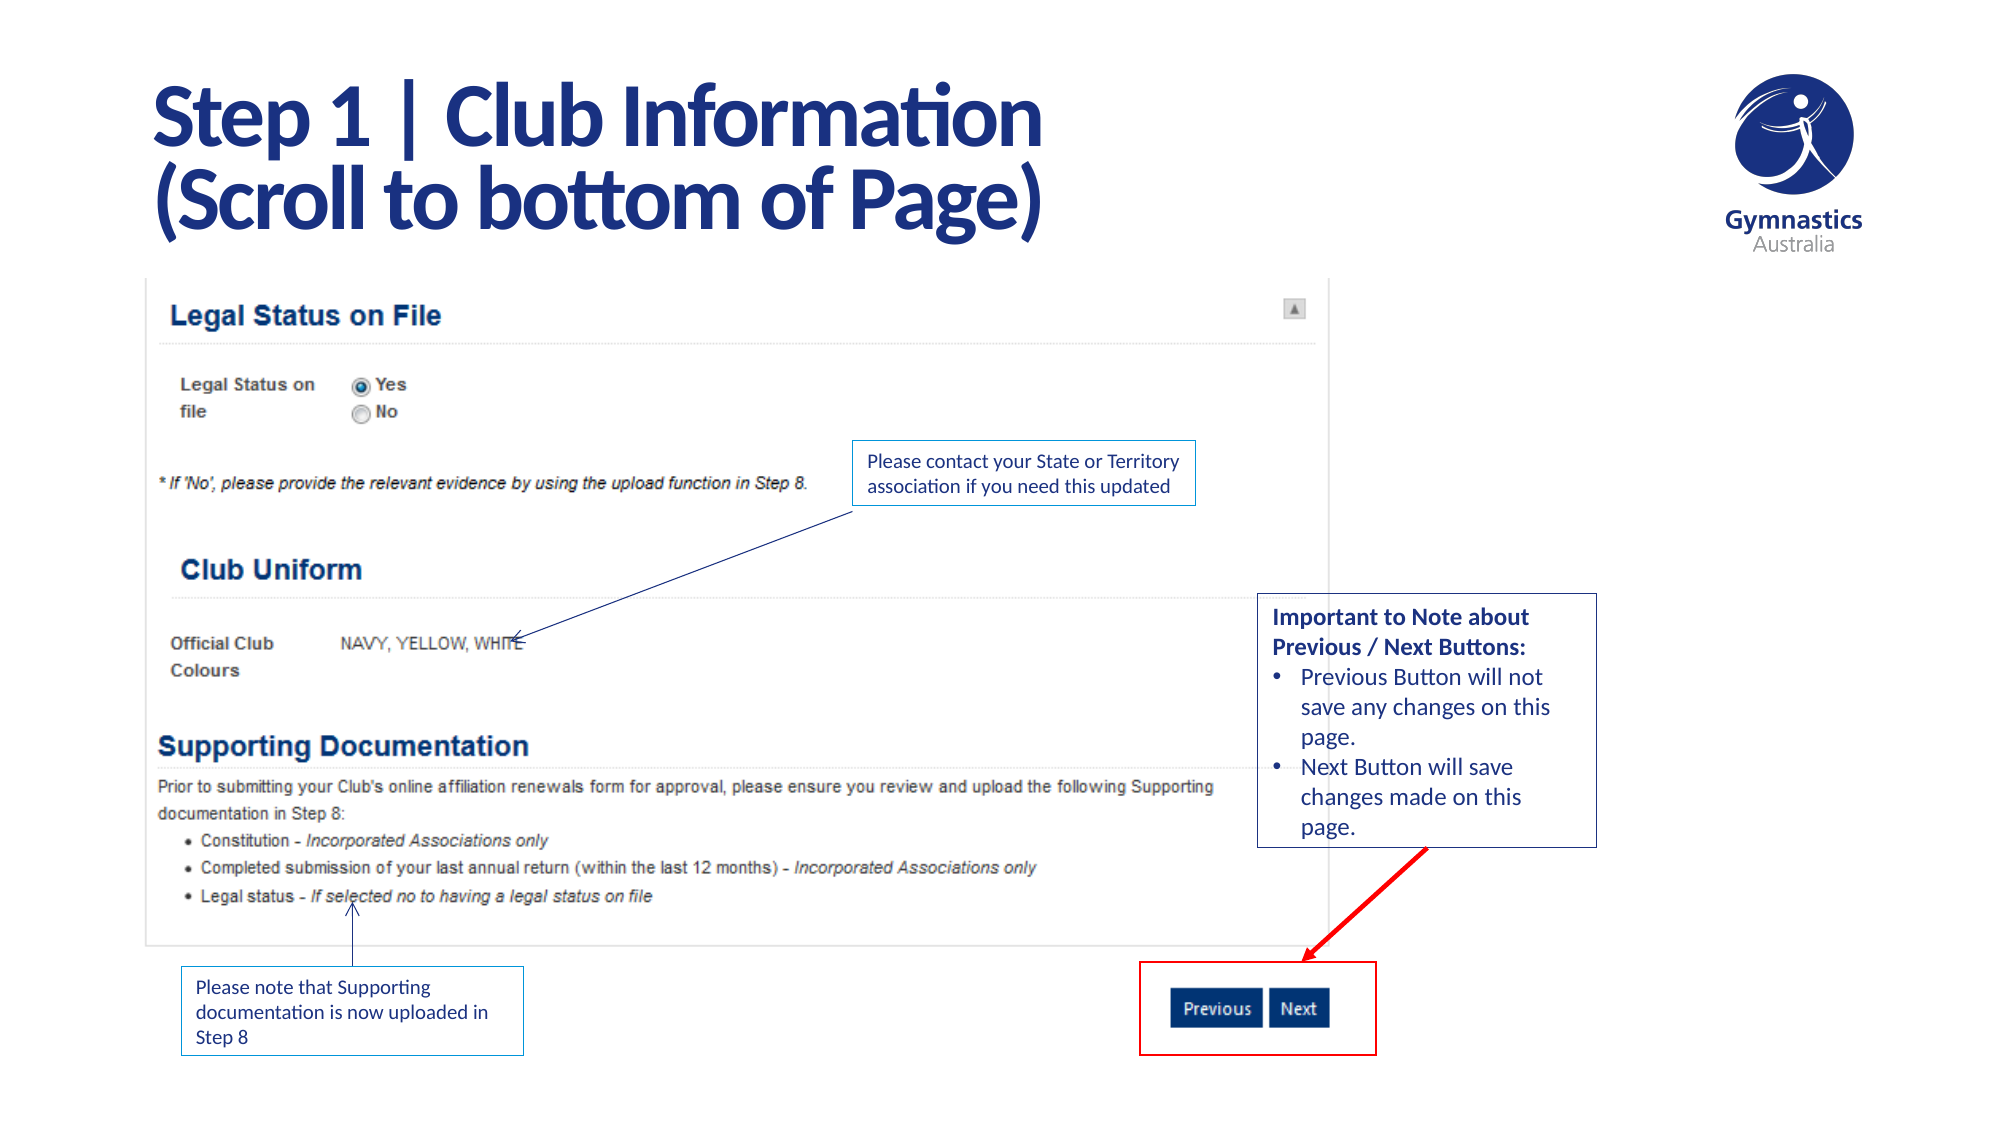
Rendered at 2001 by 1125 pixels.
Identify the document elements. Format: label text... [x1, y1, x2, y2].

title Step 1 | Club Information (Scroll to bottom of Page) [137, 73, 1620, 253]
text_box [1139, 962, 1377, 1056]
picture [1724, 73, 1863, 253]
text_box Important to Note about Previous / Next Buttons: Previous Button will not save any changes on this page. Next Button will save changes made on this page. [1349, 593, 1597, 848]
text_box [509, 511, 853, 642]
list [131, 278, 1349, 1055]
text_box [1301, 851, 1428, 962]
